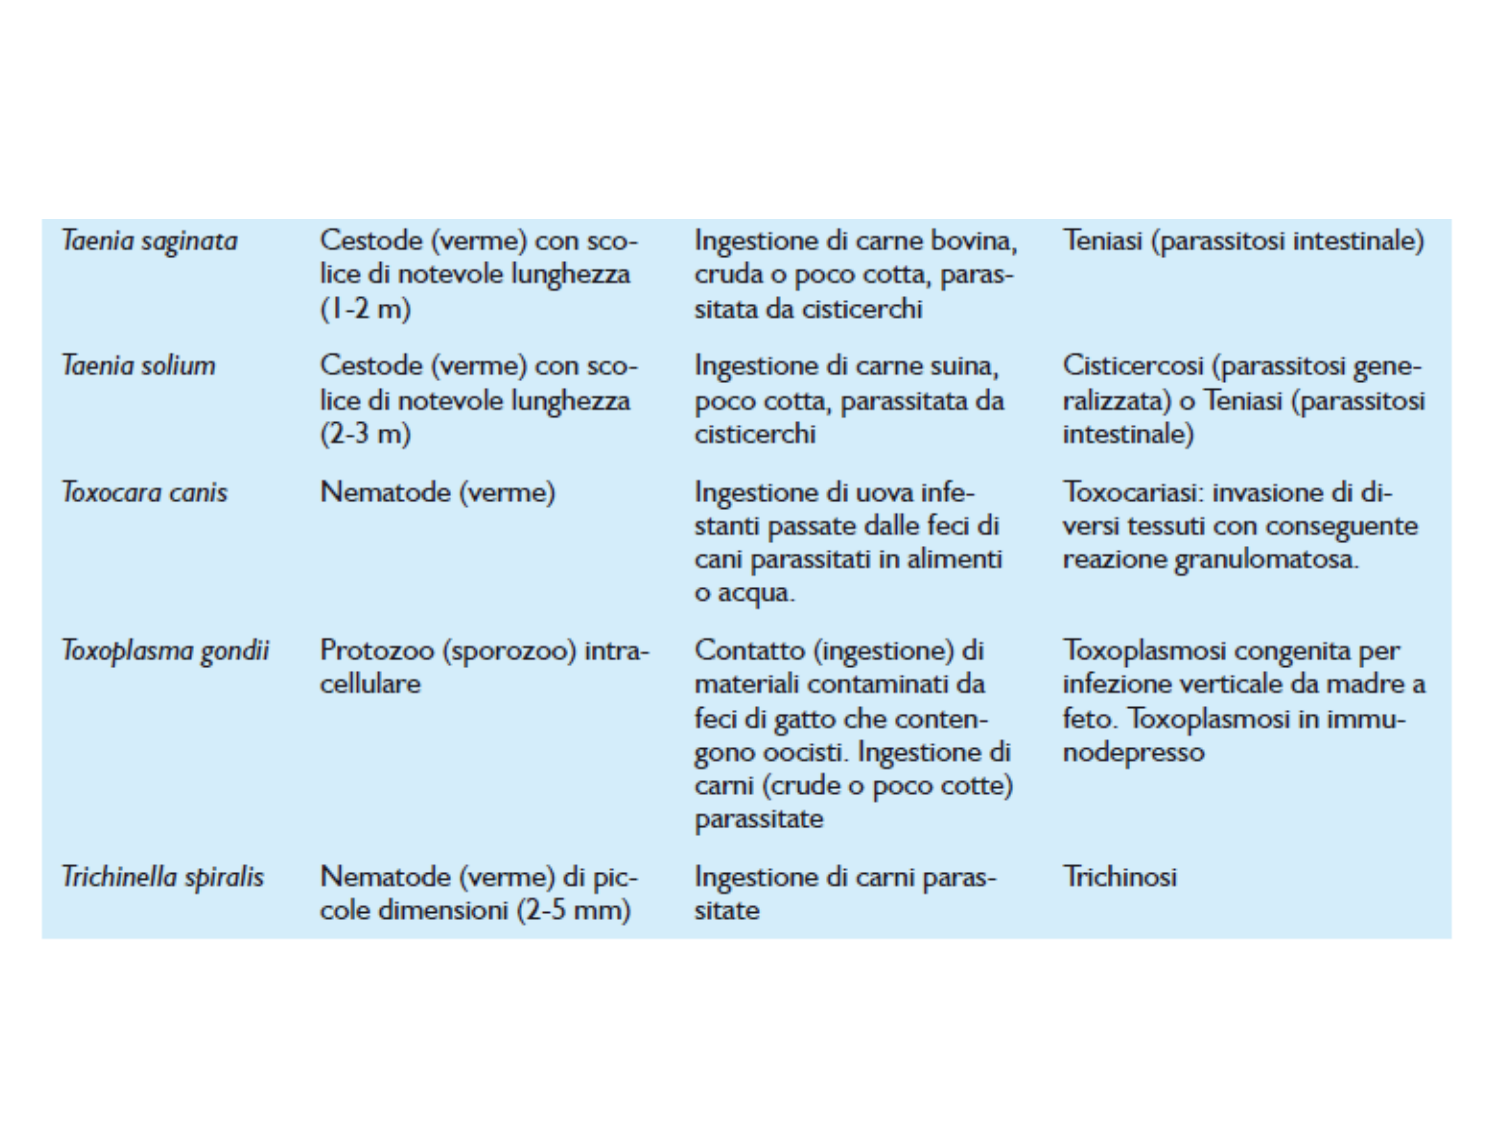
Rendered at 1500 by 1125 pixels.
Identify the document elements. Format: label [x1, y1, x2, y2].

picture [29, 219, 1458, 953]
